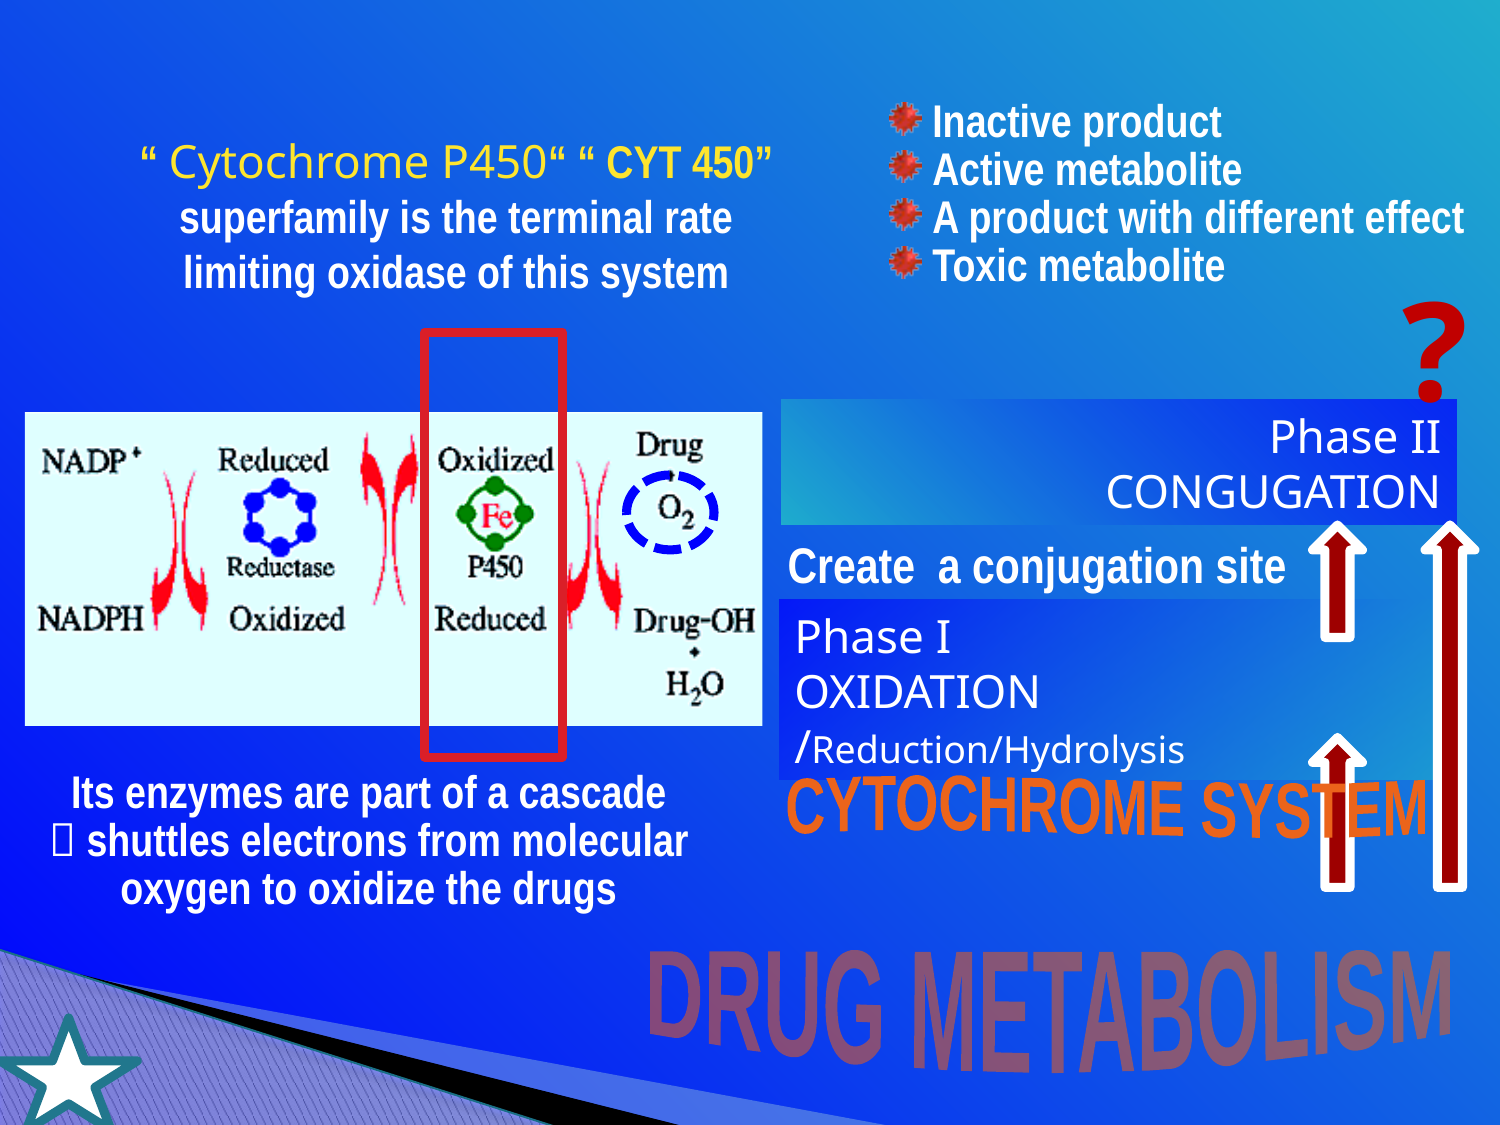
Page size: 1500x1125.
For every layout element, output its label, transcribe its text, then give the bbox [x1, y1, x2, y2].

picture [889, 198, 922, 231]
text_box [1308, 732, 1367, 892]
text_box [0, 1013, 142, 1125]
text_box Inactive product Active metabolite A product with different effect Toxic metabolite [875, 91, 1500, 298]
text_box ? [1347, 256, 1500, 436]
picture [889, 102, 922, 136]
text_box [420, 328, 567, 412]
text_box Create a conjugation site [773, 526, 1302, 602]
text_box Phase I OXIDATION /Reduction/Hydrolysis [779, 600, 1432, 780]
text_box [1308, 520, 1367, 643]
picture [889, 150, 922, 183]
text_box Phase II CONGUGATION [781, 399, 1457, 525]
text_box [1420, 520, 1480, 892]
text_box [420, 737, 567, 762]
picture [889, 246, 922, 279]
text_box “ Cytochrome P450“ “ CYT 450” superfamily is the terminal rate limiting oxidase of this system [99, 125, 813, 305]
picture [24, 412, 763, 726]
text_box Its enzymes are part of a cascade  shuttles electrons from molecular oxygen to oxidize the drugs [0, 762, 738, 921]
